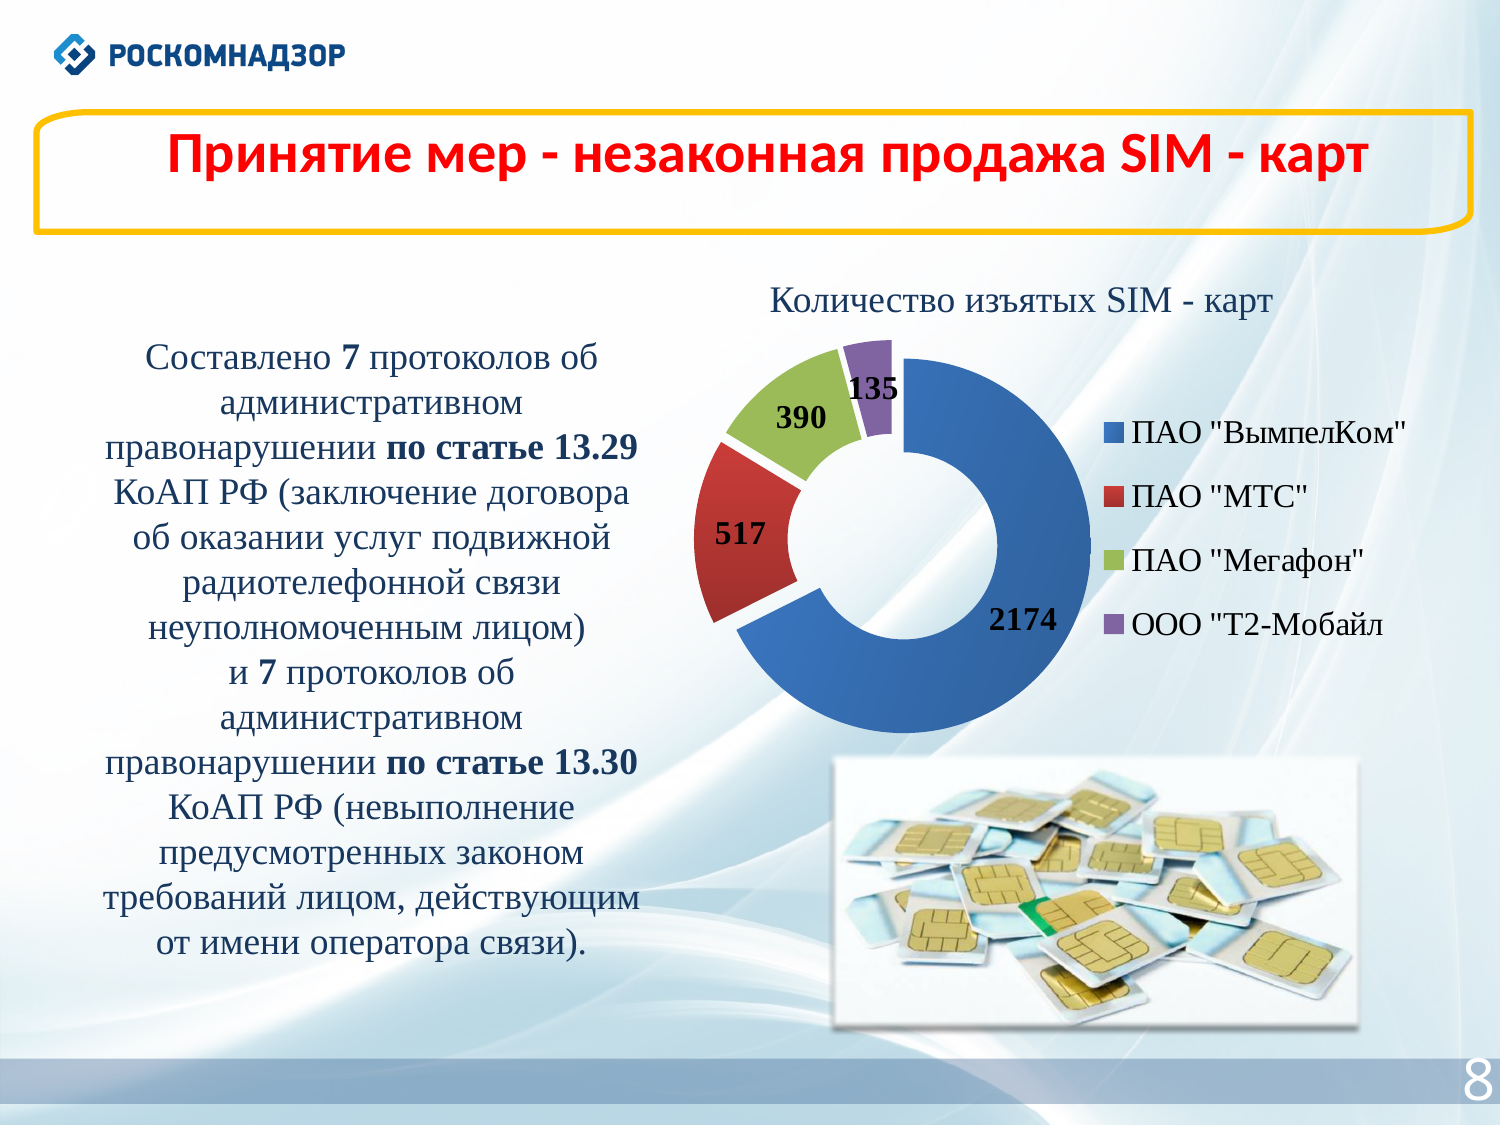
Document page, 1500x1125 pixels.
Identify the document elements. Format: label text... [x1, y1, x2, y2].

picture [52, 32, 96, 77]
text_box Количество изъятых SIM - карт [726, 267, 1317, 300]
text_box [1484, 1058, 1500, 1104]
chart [678, 302, 1436, 768]
slide_number 8 [1446, 1051, 1484, 1112]
picture [828, 751, 1365, 1030]
text_box [0, 1058, 1446, 1104]
picture [108, 42, 345, 72]
text_box Принятие мер - незаконная продажа SIM - карт [35, 111, 1472, 233]
text_box Составлено 7 протоколов об административном правонарушении по статье 13.29 КоАП РФ (заключение договора об оказании услуг подвижной радиотелефонной связи неуполномоченным лицом) и 7 протоколов об административном правонарушении по статье 13.30 КоАП РФ (невыполнение предусмотренных законом требований лицом, действующим от имени оператора связи). [76, 324, 667, 970]
